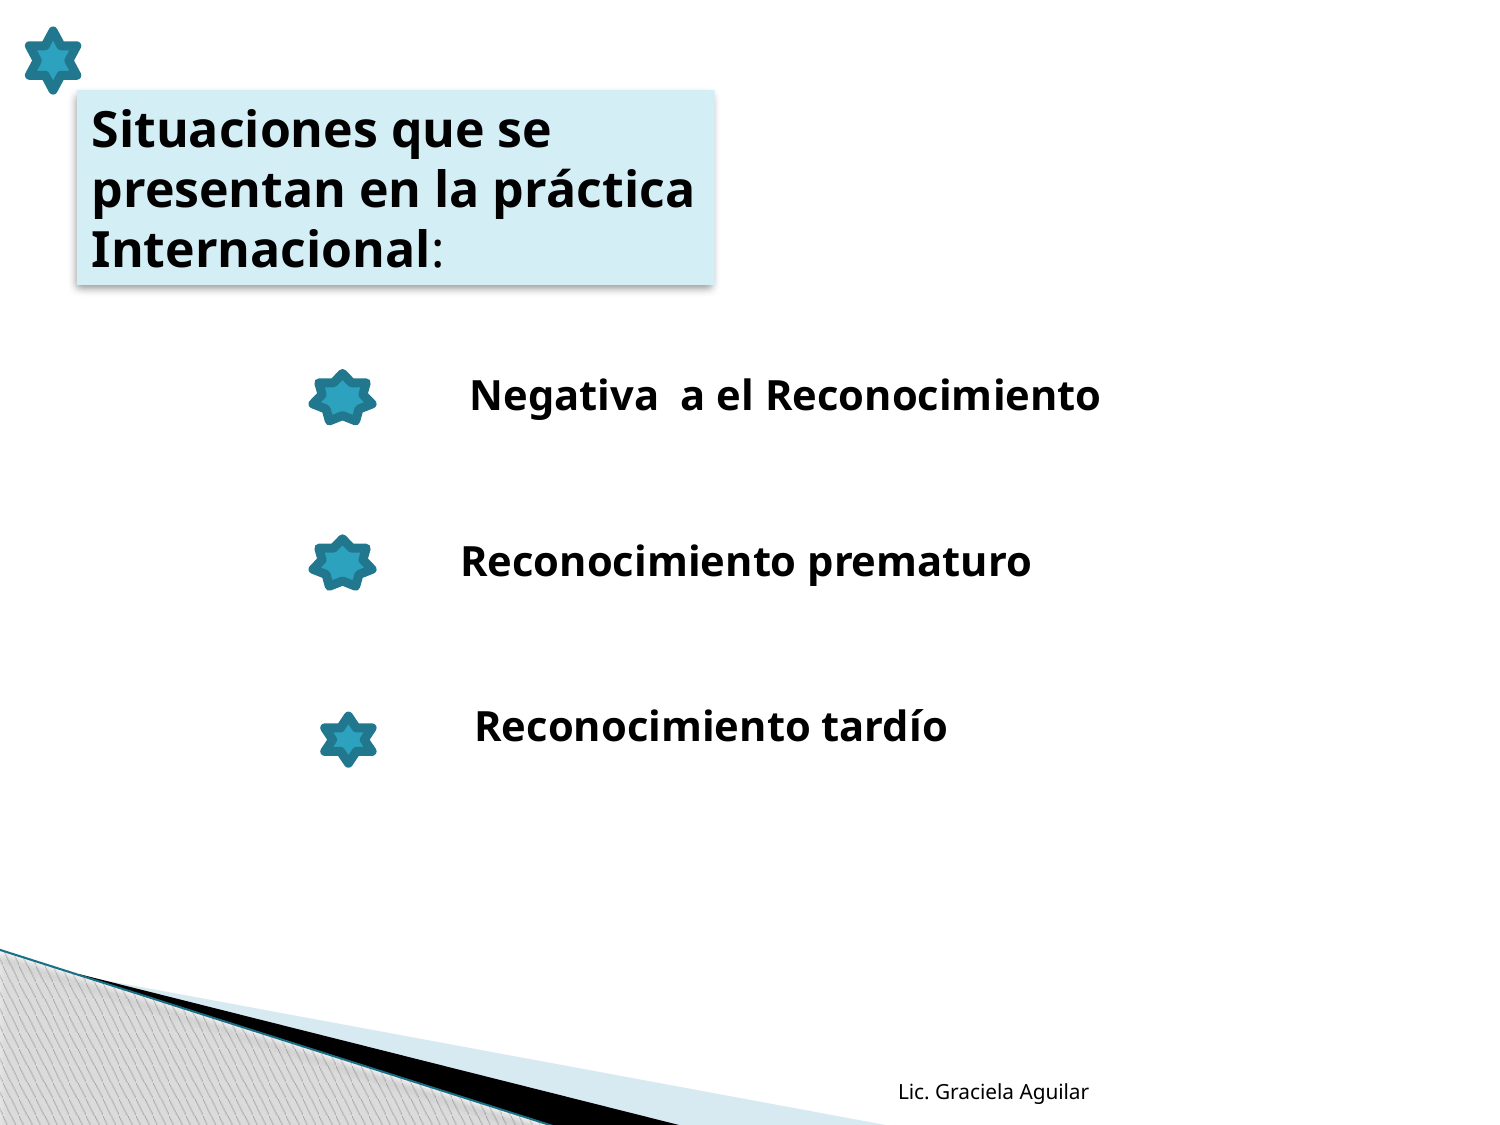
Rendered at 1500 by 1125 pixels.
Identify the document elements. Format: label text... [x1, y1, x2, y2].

text_box Situaciones que se presentan en la práctica Internacional: [76, 90, 715, 285]
text_box Reconocimiento tardío [459, 692, 963, 758]
text_box Negativa a el Reconocimiento [454, 361, 1282, 427]
text_box [320, 711, 377, 768]
text_box [308, 368, 377, 426]
footer Lic. Graciela Aguilar [718, 1051, 1105, 1112]
text_box [308, 534, 377, 591]
text_box [24, 26, 82, 95]
text_box Reconocimiento prematuro [445, 527, 1048, 592]
